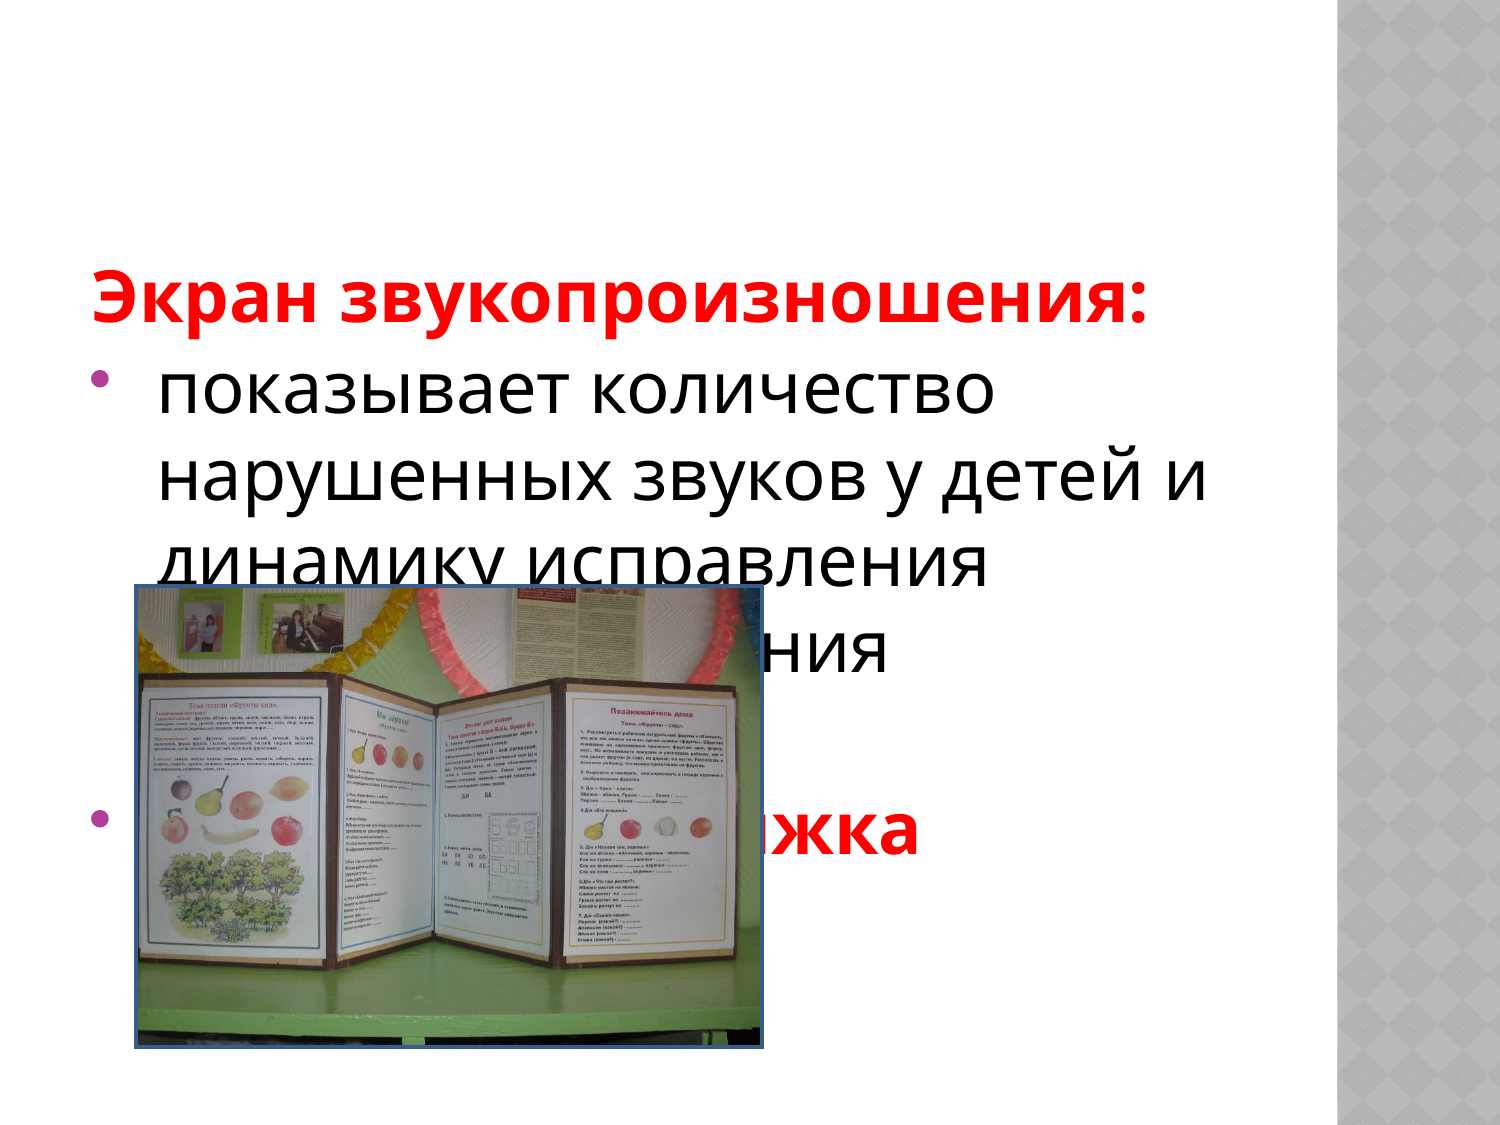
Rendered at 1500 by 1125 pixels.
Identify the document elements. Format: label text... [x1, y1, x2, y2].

text_box [135, 586, 762, 1047]
list Экран звукопроизношения: показывает количество нарушенных звуков у детей и динамику исправления звукопроизношения Папка - передвижка [76, 243, 1225, 998]
